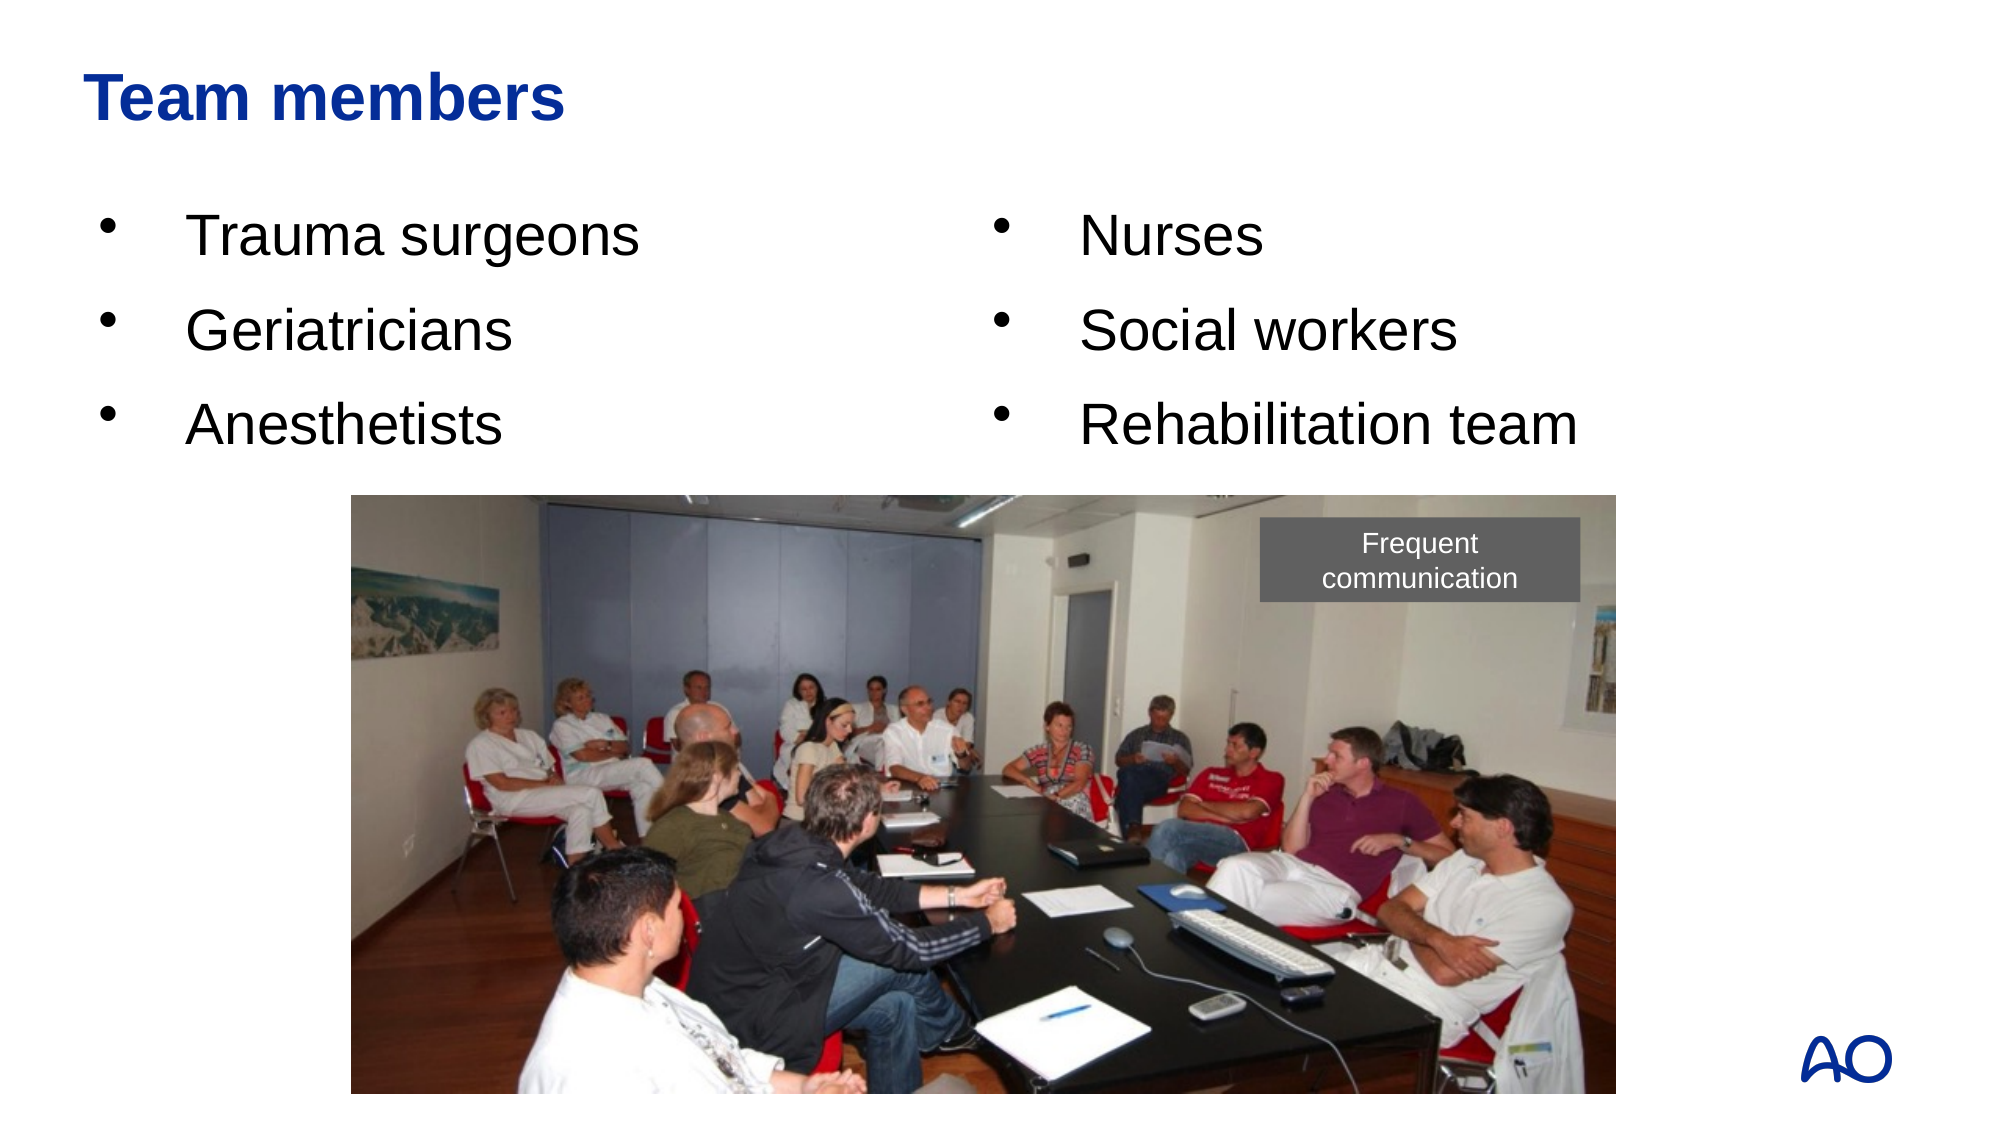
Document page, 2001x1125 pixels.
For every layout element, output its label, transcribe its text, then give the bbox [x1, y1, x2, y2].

title Team members [83, 62, 1894, 213]
list Trauma surgeons Geriatricians Anesthetists [83, 189, 710, 580]
picture [351, 495, 1616, 1095]
text_box Nurses Social workers Rehabilitation team [977, 213, 1816, 958]
picture [1801, 1035, 1892, 1083]
